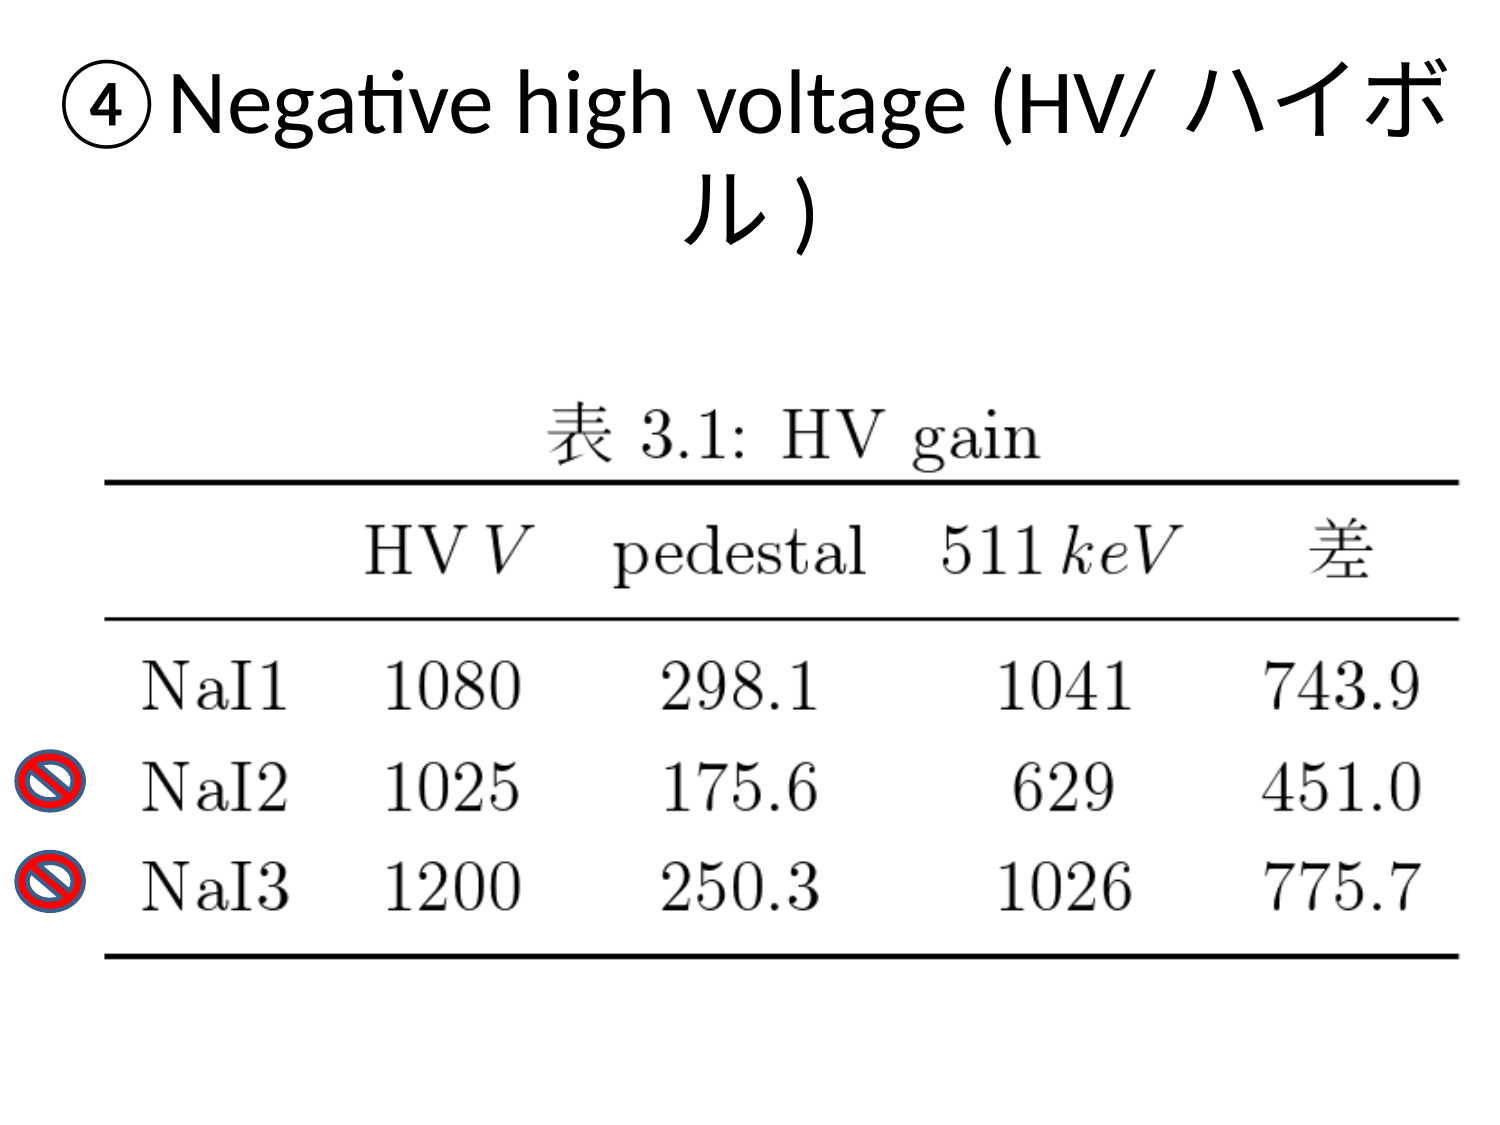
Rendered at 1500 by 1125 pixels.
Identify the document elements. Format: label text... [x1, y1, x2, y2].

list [103, 396, 1467, 965]
text_box ④Negative high voltage (HV/ハイボル) [16, 0, 1483, 303]
text_box [14, 849, 86, 914]
text_box [14, 749, 86, 813]
